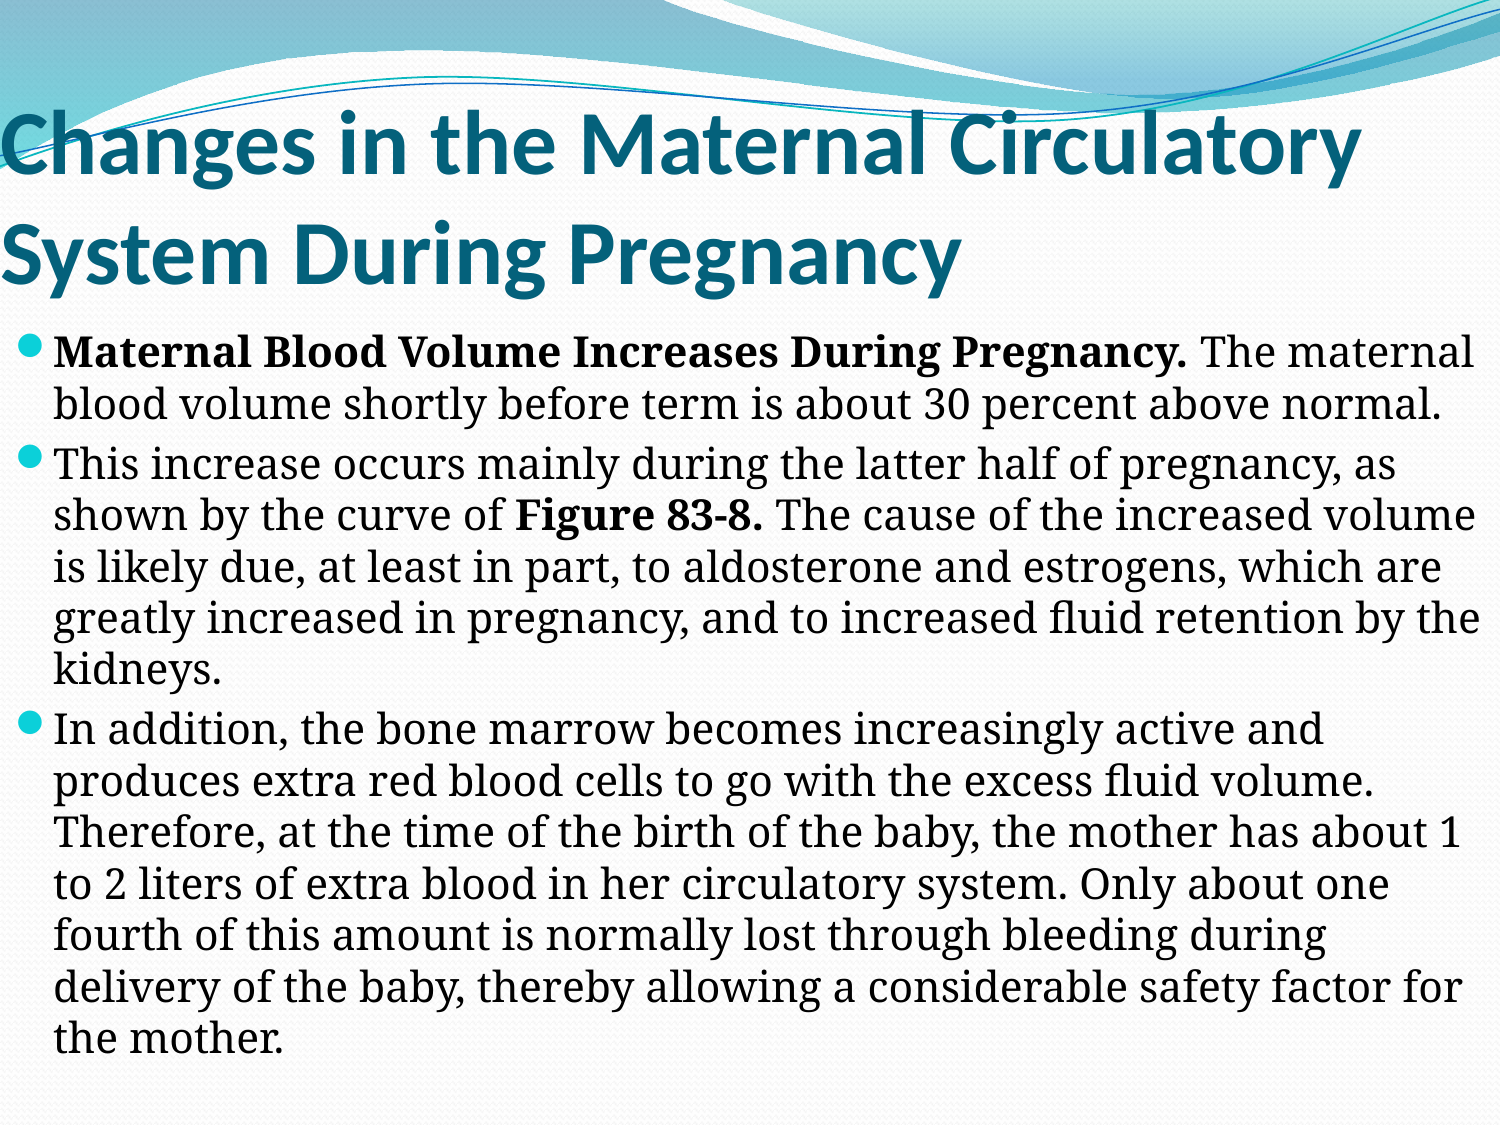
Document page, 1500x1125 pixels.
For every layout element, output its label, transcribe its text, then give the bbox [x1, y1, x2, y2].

title Changes in the Maternal Circulatory System During Pregnancy [0, 0, 1500, 303]
list Maternal Blood Volume Increases During Pregnancy. The maternal blood volume shortly before term is about 30 percent above normal. This increase occurs mainly during the latter half of pregnancy, as shown by the curve of Figure 83-8. The cause of the increased volume is likely due, at least in part, to aldosterone and estrogens, which are greatly increased in pregnancy, and to increased fluid retention by the kidneys. In addition, the bone marrow becomes increasingly active and produces extra red blood cells to go with the excess fluid volume. Therefore, at the time of the birth of the baby, the mother has about 1 to 2 liters of extra blood in her circulatory system. Only about one fourth of this amount is normally lost through bleeding during delivery of the baby, thereby allowing a considerable safety factor for the mother. [0, 317, 1500, 1125]
